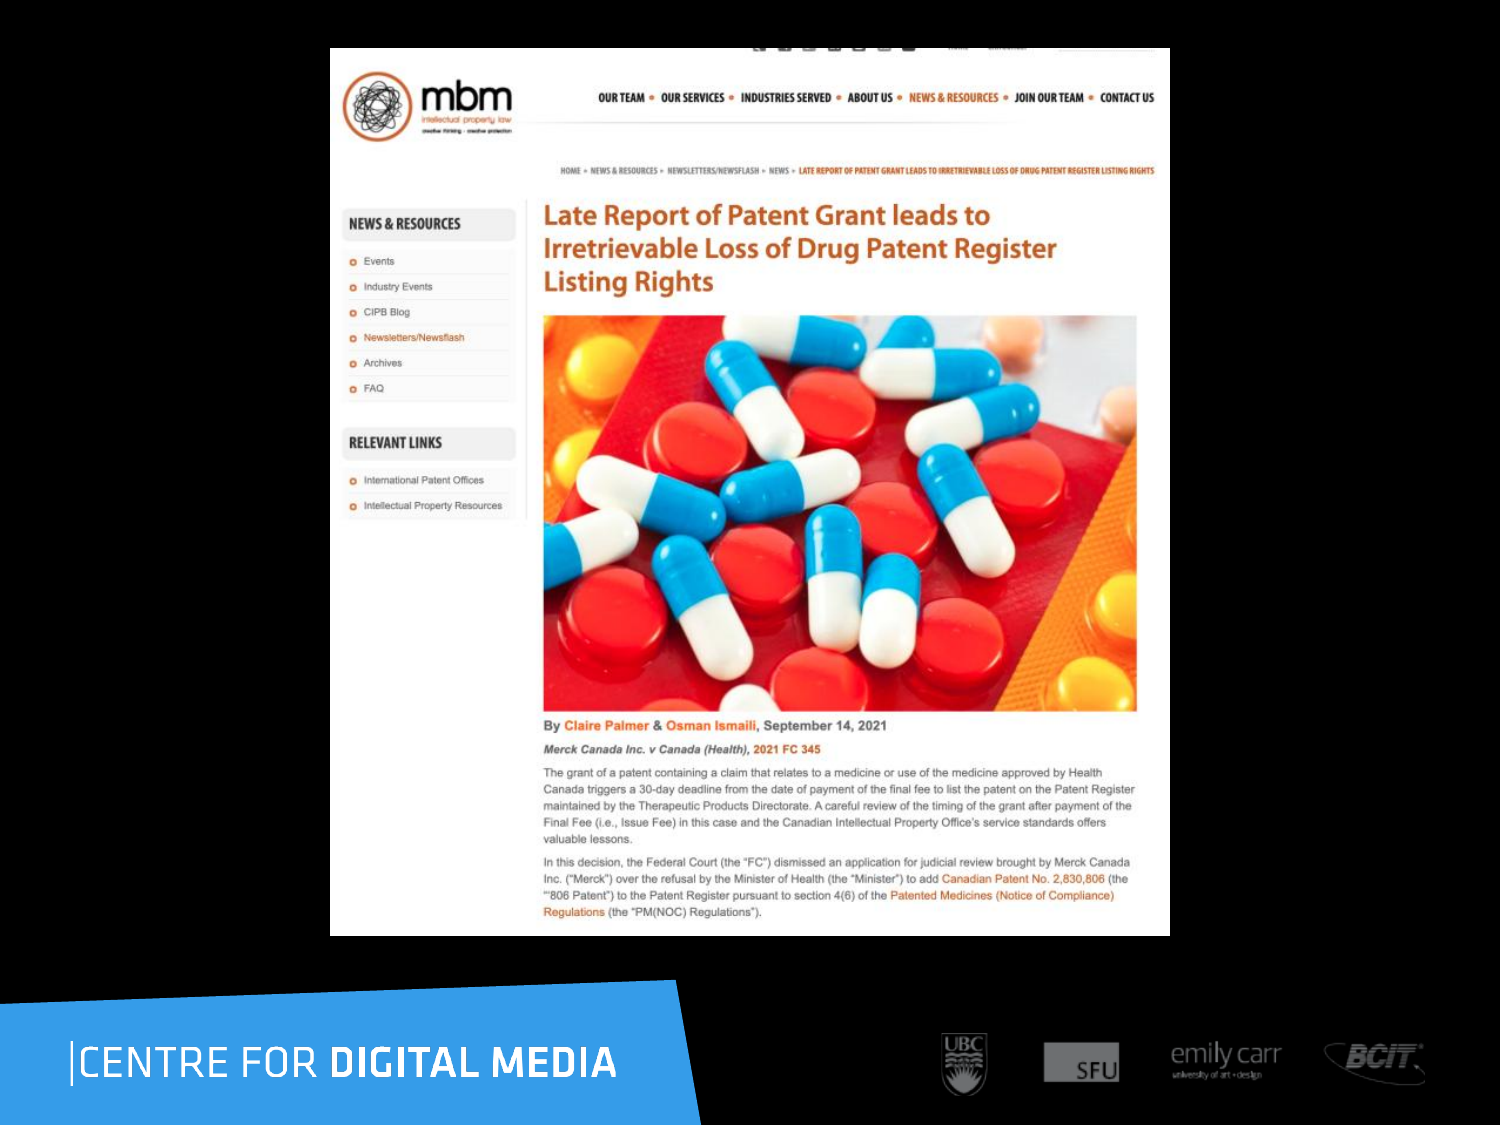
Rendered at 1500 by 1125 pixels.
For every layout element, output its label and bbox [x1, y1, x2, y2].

picture [330, 47, 1170, 936]
